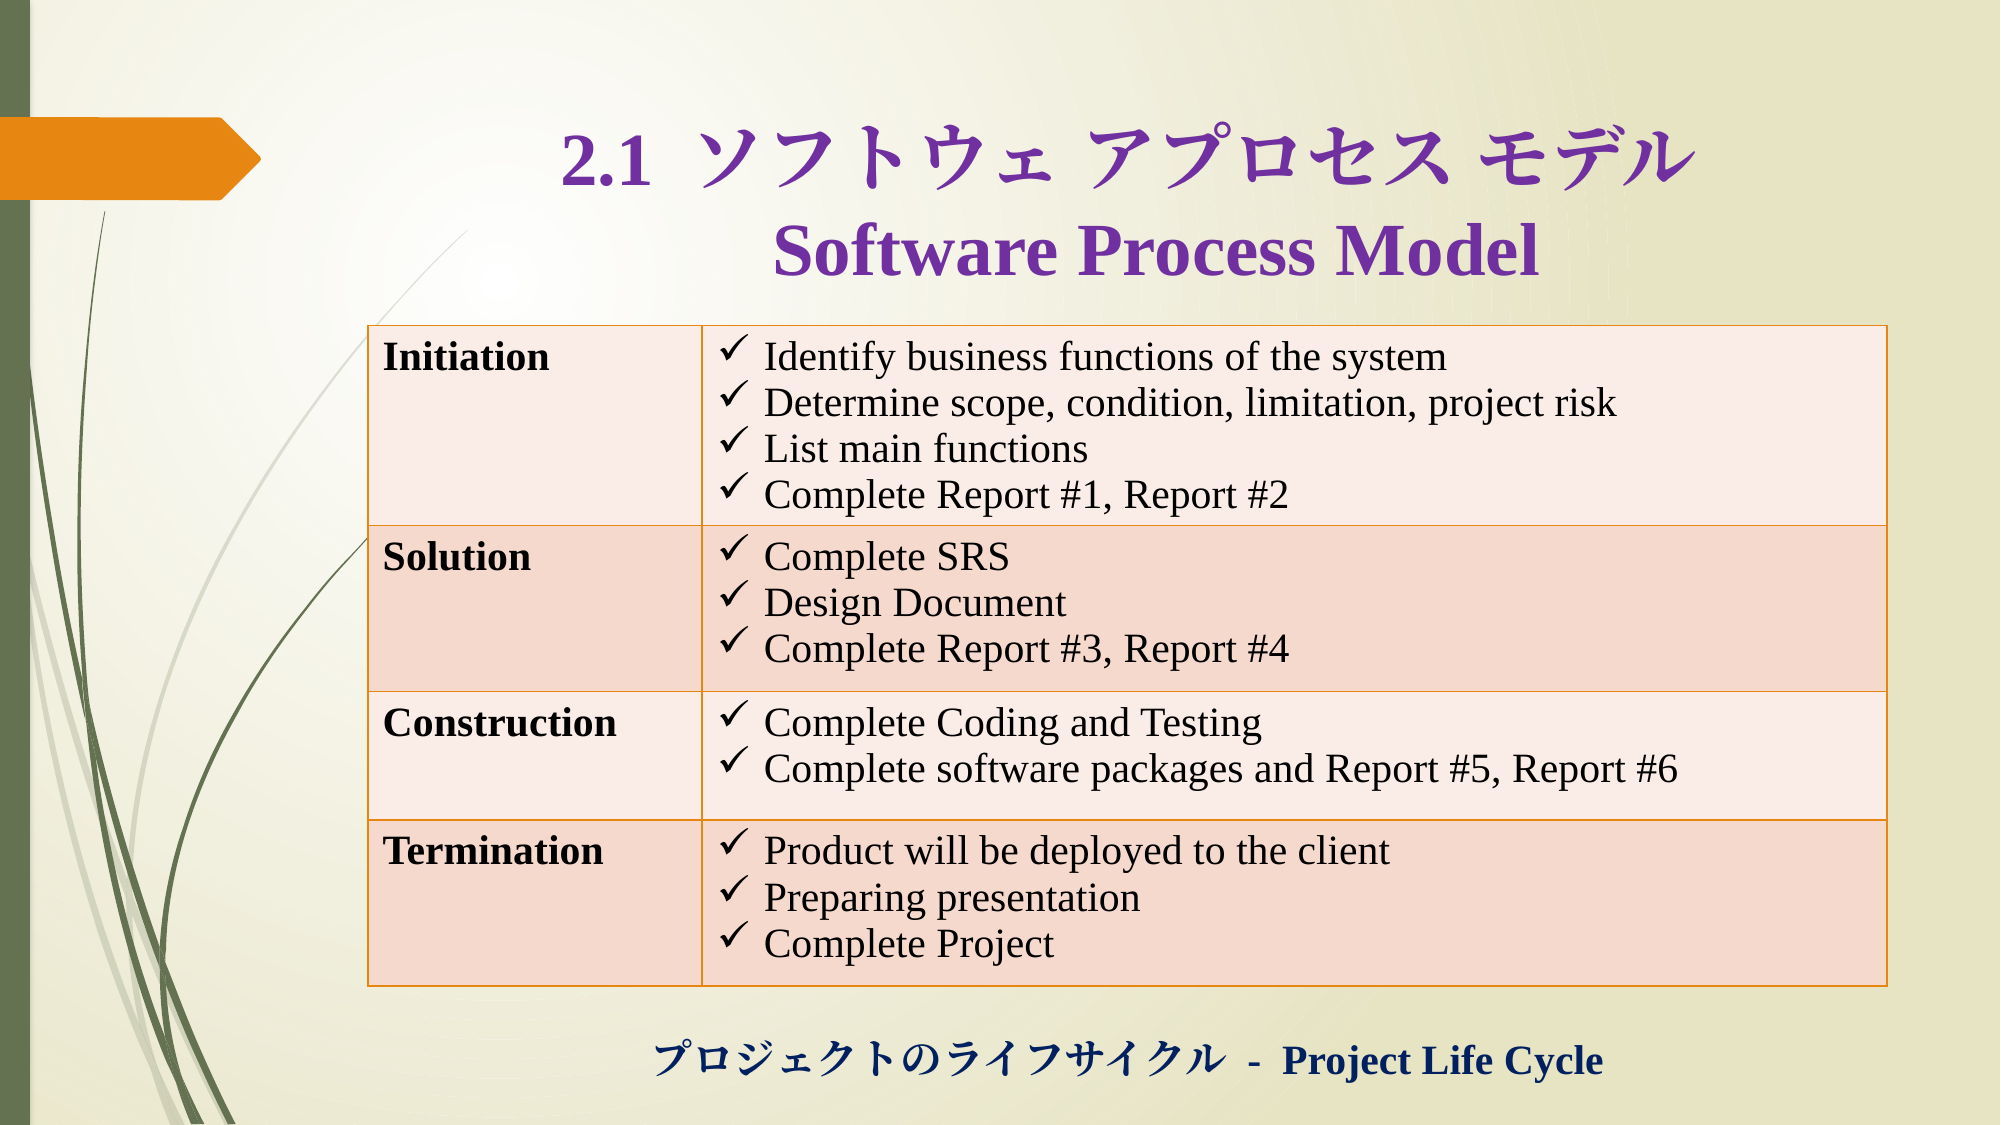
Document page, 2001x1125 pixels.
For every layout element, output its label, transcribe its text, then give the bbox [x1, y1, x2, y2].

table_cell Construction [369, 692, 701, 819]
table_header Identify business functions of the system Determine scope, condition, limitation, project risk List main functions Complete Report #1, Report #2 [703, 326, 1886, 525]
title 2.1 ソフトウェ アプロセス モデル Software Process Model [425, 102, 1888, 313]
table_cell Complete SRS Design Document Complete Report #3, Report #4 [703, 526, 1886, 691]
text_box プロジェクトのライフサイクル - Project Life Cycle [492, 1026, 1763, 1091]
table_cell Termination [369, 821, 701, 985]
table_cell Product will be deployed to the client Preparing presentation Complete Project [703, 821, 1886, 985]
table_cell Solution [369, 526, 701, 691]
table_cell Complete Coding and Testing Complete software packages and Report #5, Report #6 [703, 692, 1886, 819]
table_header Initiation [369, 326, 701, 525]
